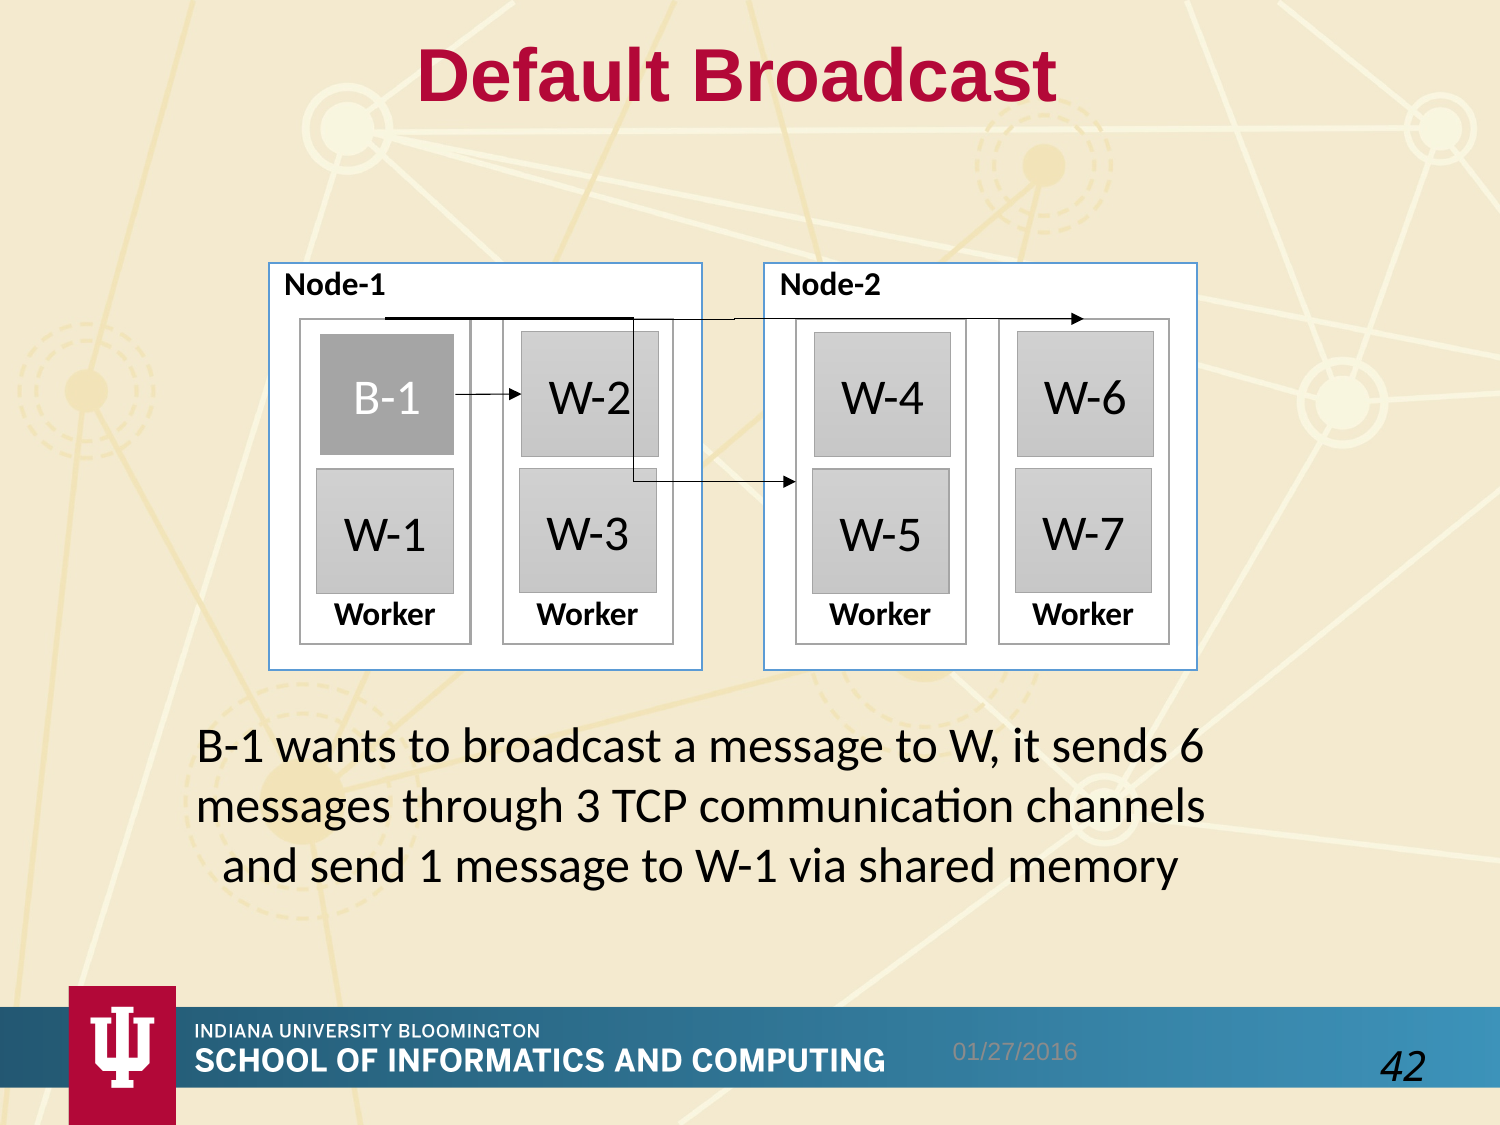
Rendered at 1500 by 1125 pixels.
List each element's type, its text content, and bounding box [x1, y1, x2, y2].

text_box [268, 254, 1198, 671]
slide_number 42 [1365, 1032, 1474, 1081]
picture [0, 0, 1500, 1125]
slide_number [937, 1020, 1275, 1081]
title Default Broadcast [50, 5, 1425, 137]
text_box B-1 wants to broadcast a message to W, it sends 6 messages through 3 TCP communication channels and send 1 message to W-1 via shared memory [176, 705, 1225, 900]
